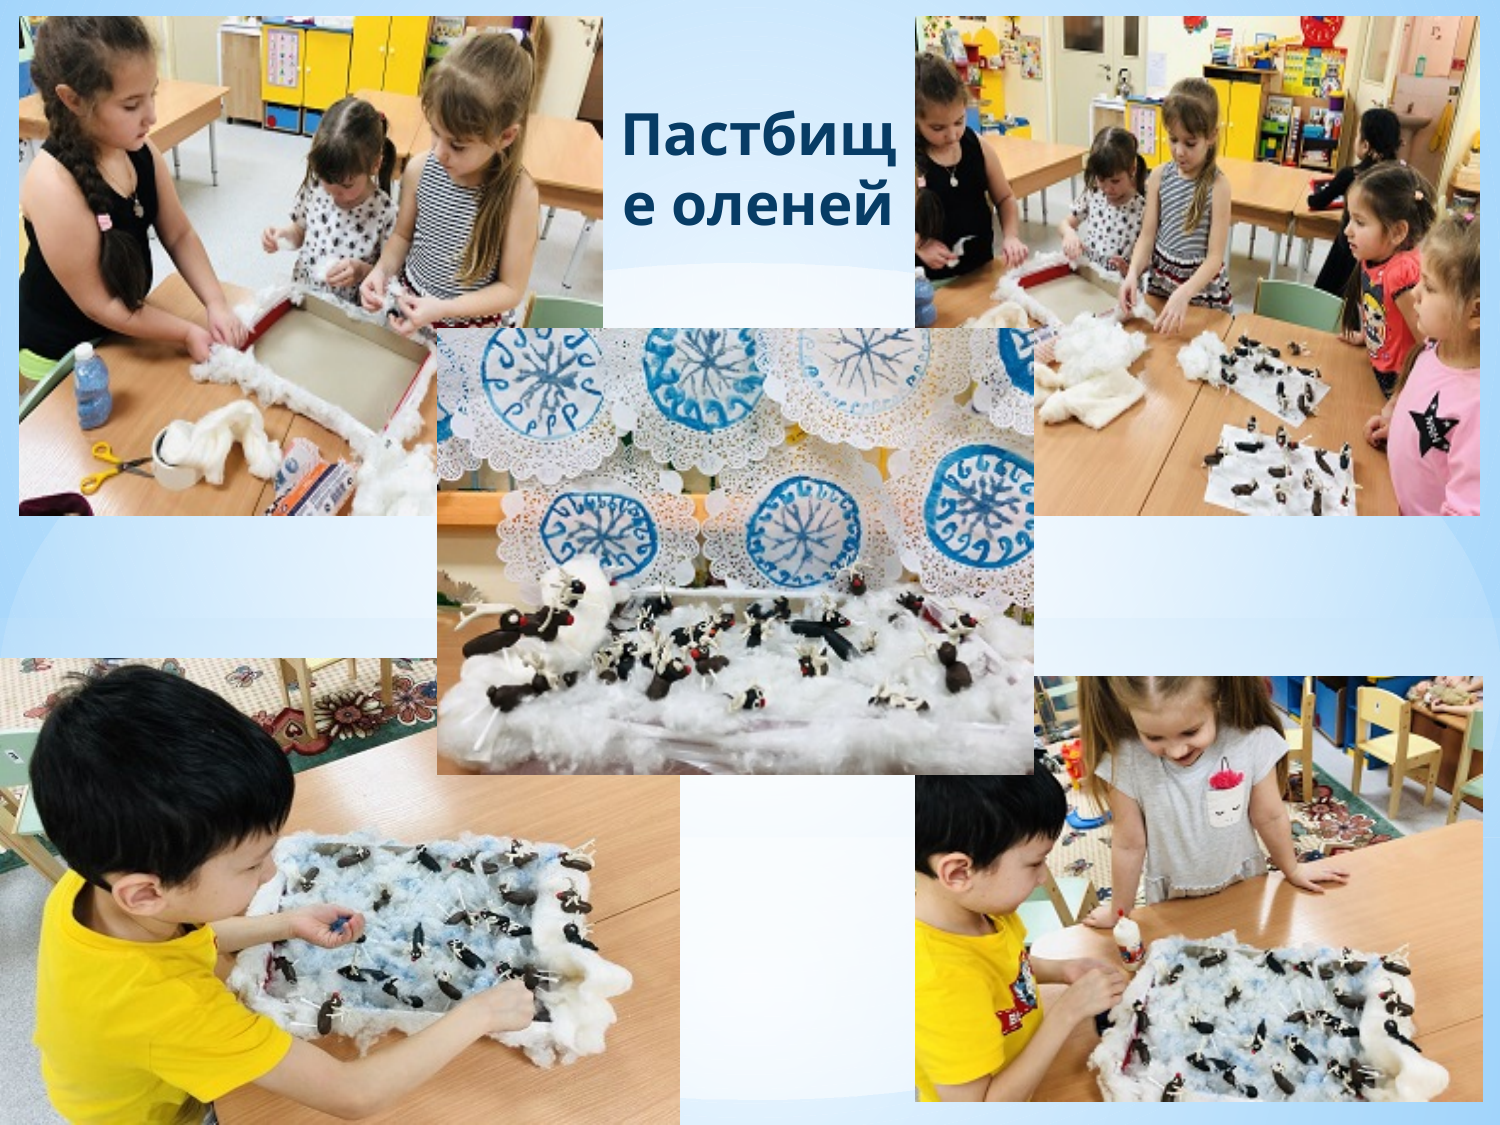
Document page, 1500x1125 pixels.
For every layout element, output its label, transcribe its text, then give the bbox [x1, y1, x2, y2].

text_box Пастбище оленей [608, 89, 909, 245]
picture [0, 15, 1484, 1125]
